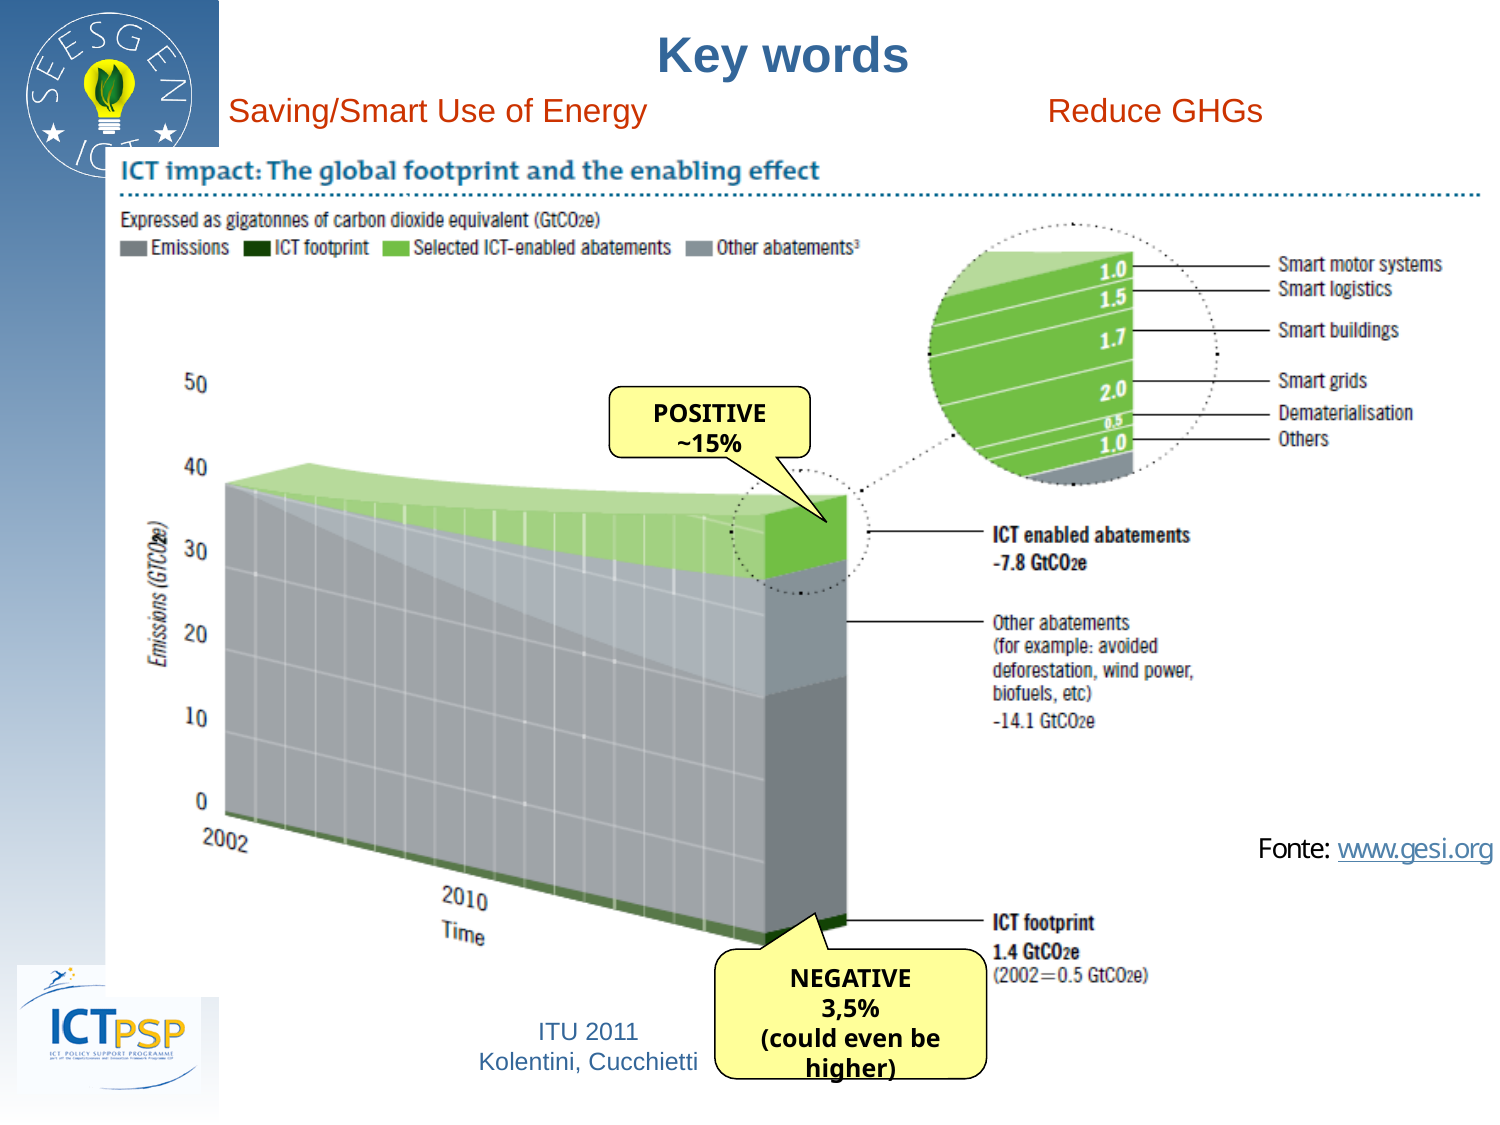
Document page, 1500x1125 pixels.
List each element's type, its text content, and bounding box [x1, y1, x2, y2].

picture [17, 12, 1500, 1094]
text_box Key words [292, 0, 1274, 106]
text_box Saving/Smart Use of Energy [213, 81, 664, 137]
text_box NEGATIVE 3,5% (could even be higher) [714, 1004, 987, 1079]
text_box ITU 2011 Kolentini, Cucchietti [398, 1007, 716, 1067]
text_box Reduce GHGs [1032, 81, 1279, 137]
